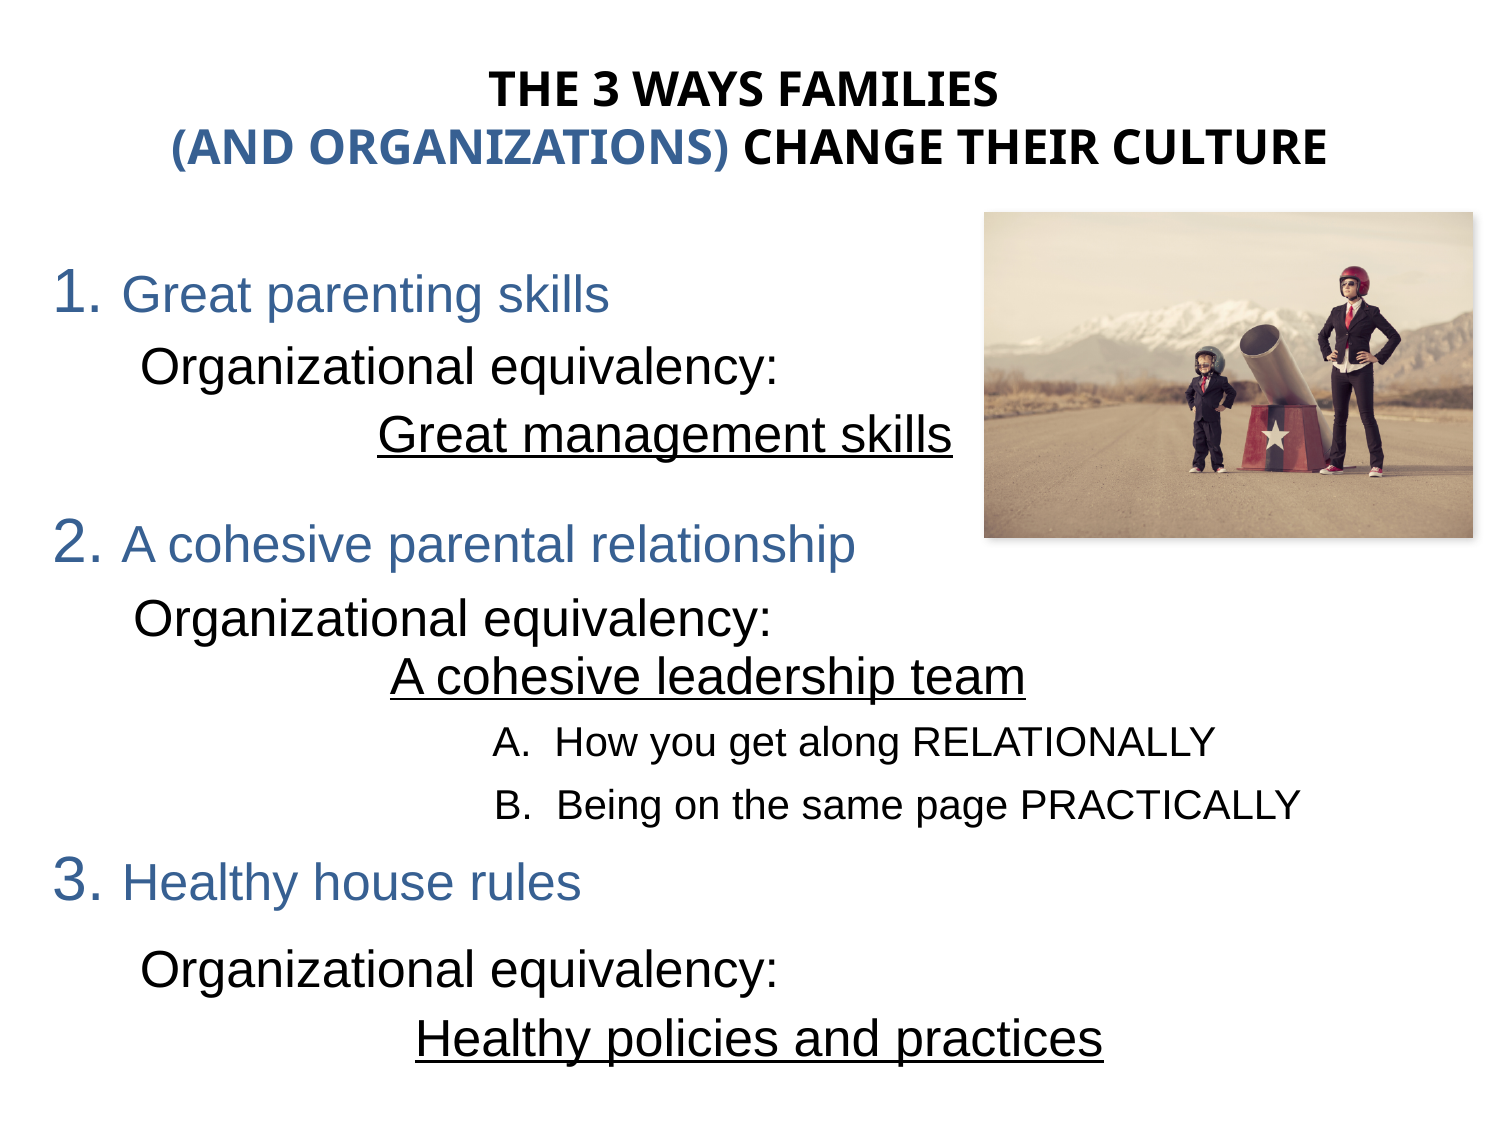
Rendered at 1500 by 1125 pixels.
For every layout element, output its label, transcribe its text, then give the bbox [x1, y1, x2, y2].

text_box A. How you get along RELATIONALLY [237, 711, 1458, 774]
title THE 3 WAYS FAMILIES (AND ORGANIZATIONS) CHANGE THEIR CULTURE [0, 50, 1500, 238]
text_box 1. Great parenting skills [37, 242, 979, 340]
list 3. Healthy house rules [37, 830, 1370, 913]
picture [984, 212, 1473, 538]
text_box A cohesive leadership team [225, 655, 1379, 710]
text_box Organizational equivalency: [0, 345, 979, 513]
text_box Great management skills [212, 412, 979, 468]
text_box Healthy policies and practices [249, 1011, 1470, 1074]
text_box Organizational equivalency: [0, 597, 1213, 764]
text_box B. Being on the same page PRACTICALLY [162, 773, 1383, 837]
text_box 2. A cohesive parental relationship [37, 513, 1370, 573]
text_box Organizational equivalency: [0, 942, 1219, 1088]
